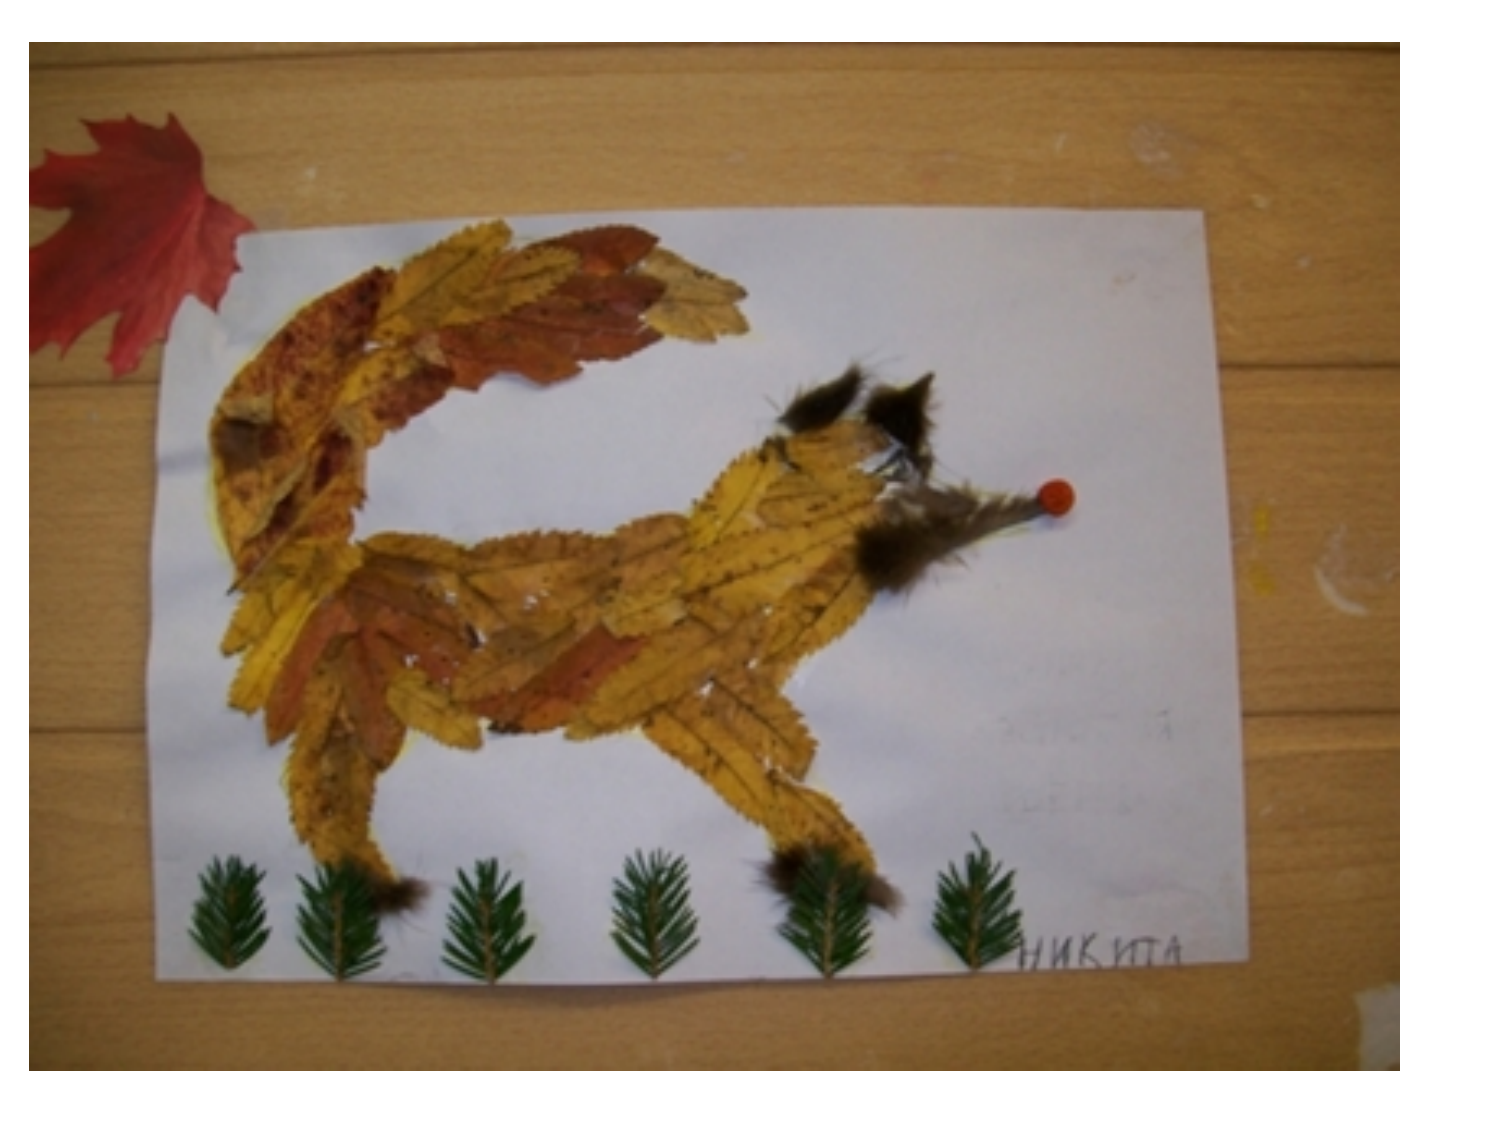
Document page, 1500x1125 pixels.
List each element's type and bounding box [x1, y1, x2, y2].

list [29, 42, 1400, 1071]
